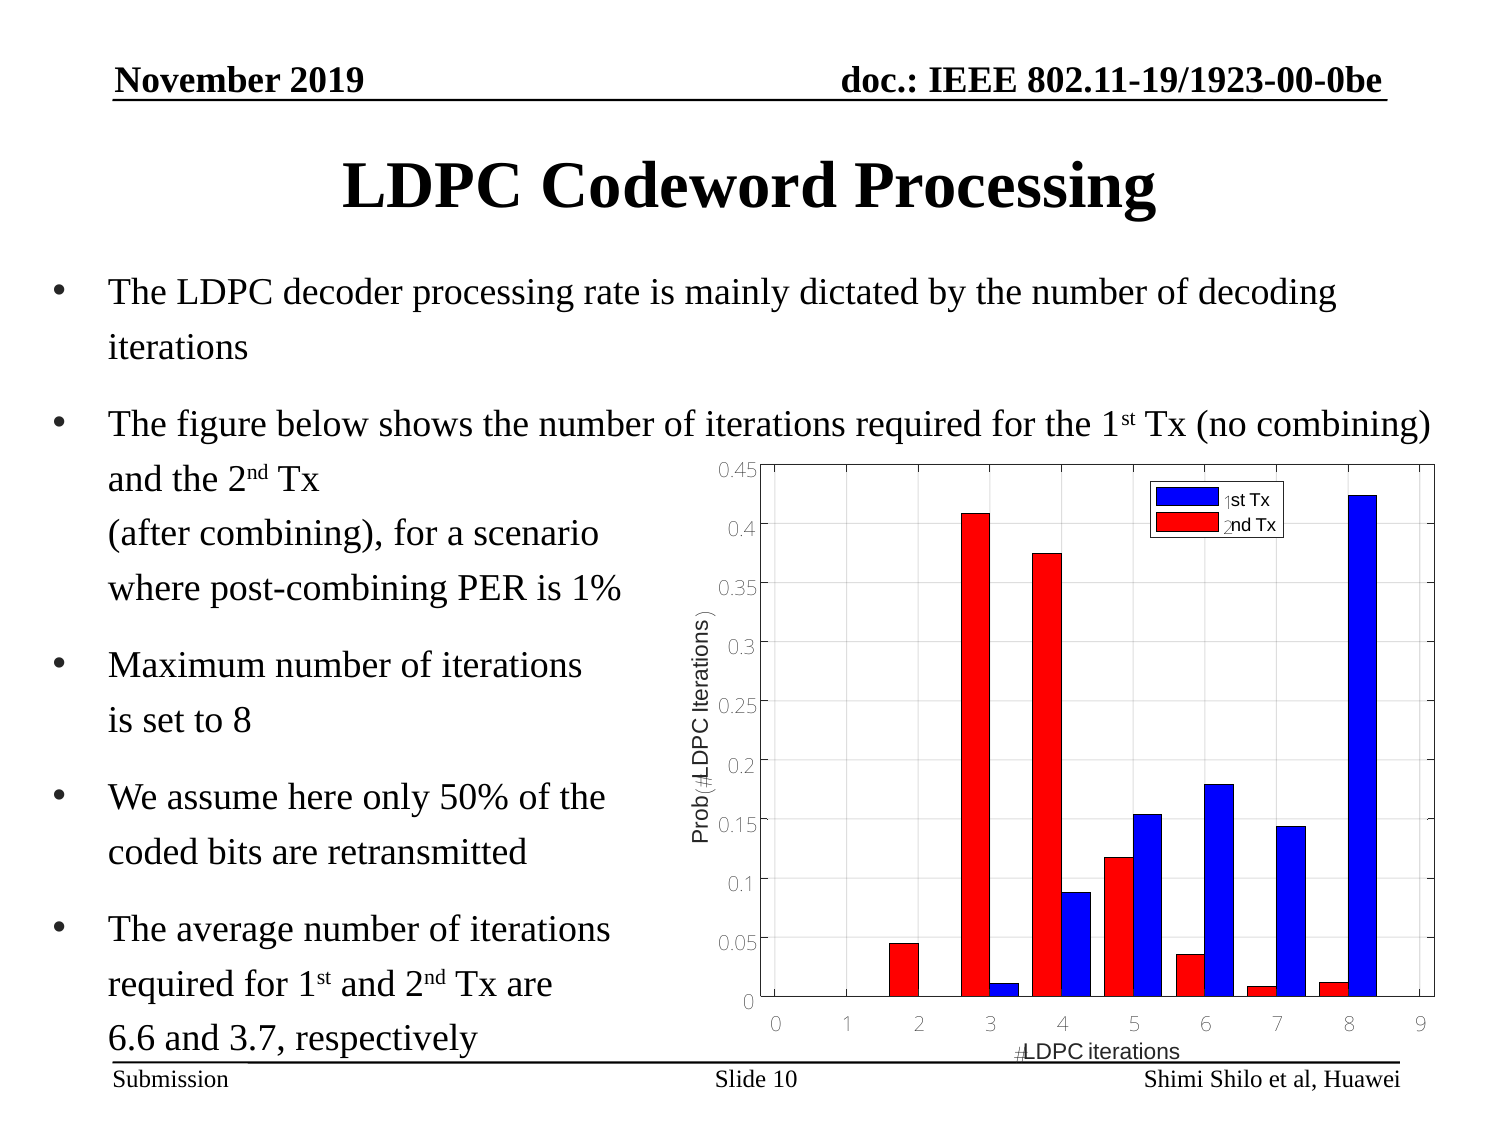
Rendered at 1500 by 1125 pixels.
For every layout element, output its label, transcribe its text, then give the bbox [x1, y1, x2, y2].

footer Shimi Shilo et al, Huawei [1140, 1075, 1402, 1093]
slide_number Slide 10 [712, 1076, 800, 1093]
title LDPC Codeword Processing [112, 137, 1388, 226]
picture [646, 416, 1500, 1067]
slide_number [114, 54, 374, 101]
list The LDPC decoder processing rate is mainly dictated by the number of decoding iterations The figure below shows the number of iterations required for the 1st Tx (no combining) and the 2nd Tx (after combining), for a scenario where post-combining PER is 1% Maximum number of iterations is set to 8 We assume here only 50% of the coded bits are retransmitted The average number of iterations required for 1st and 2nd Tx are 6.6 and 3.7, respectively [37, 249, 1476, 1076]
